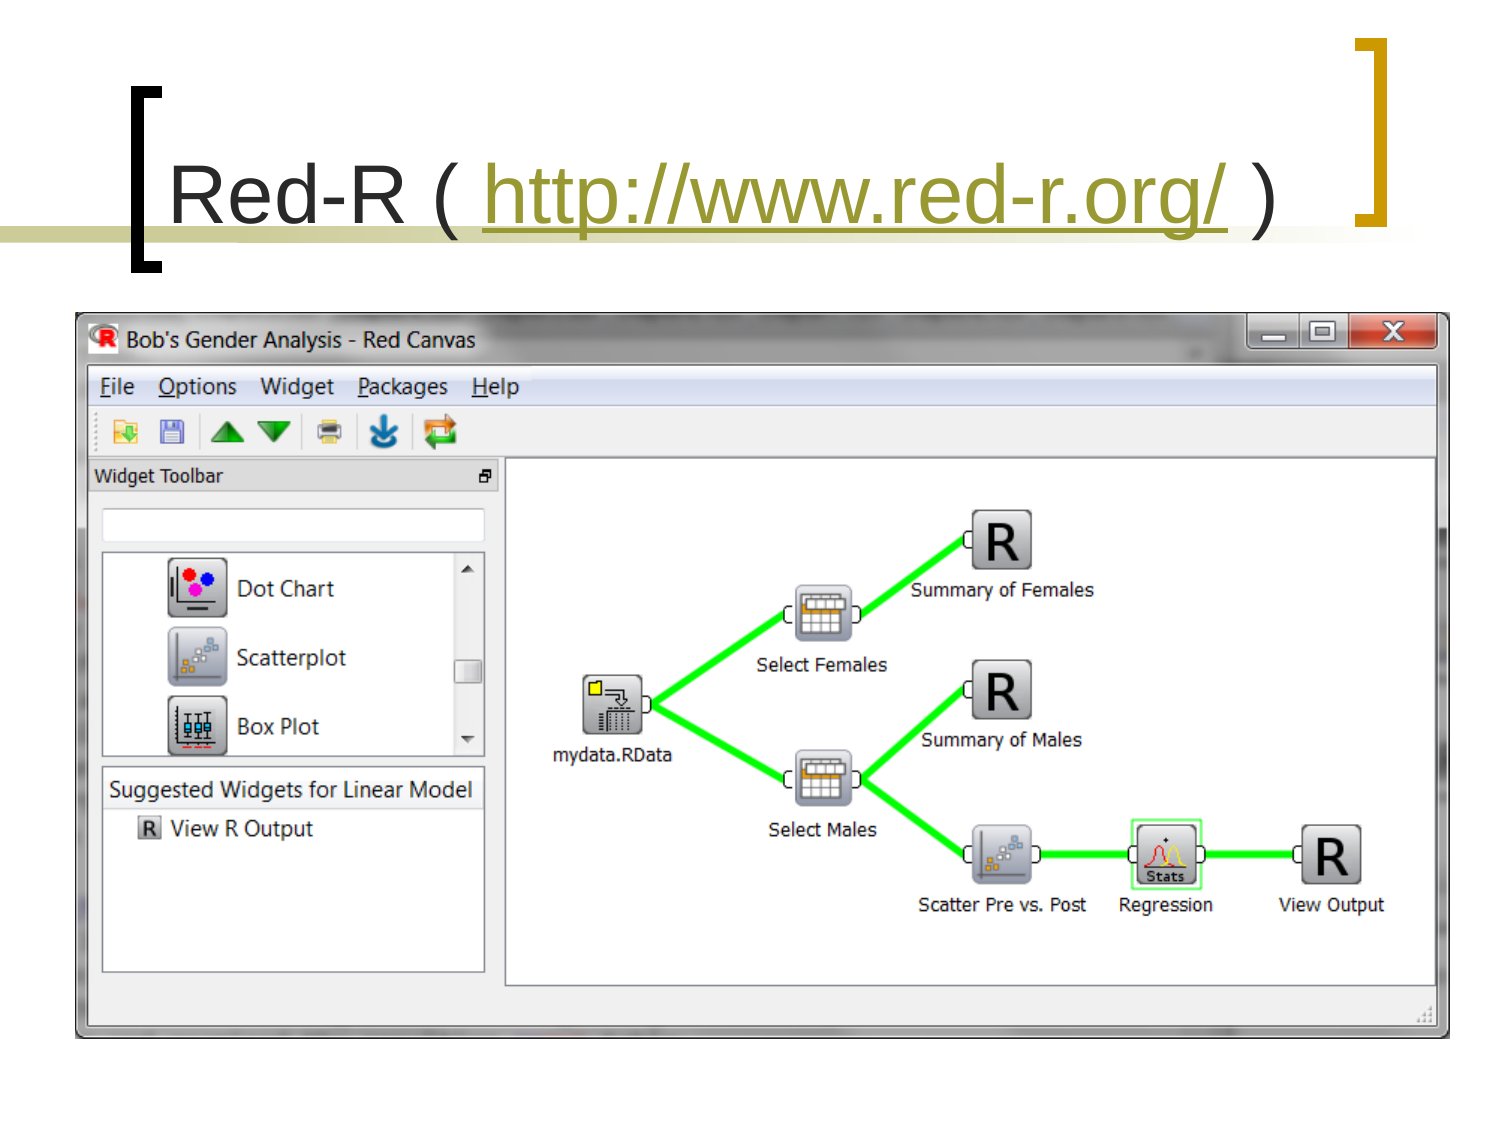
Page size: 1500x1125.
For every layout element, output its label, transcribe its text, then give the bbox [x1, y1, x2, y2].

title Red-R ( http://www.red-r.org/ ) [152, 15, 1328, 248]
picture [74, 312, 1451, 1040]
